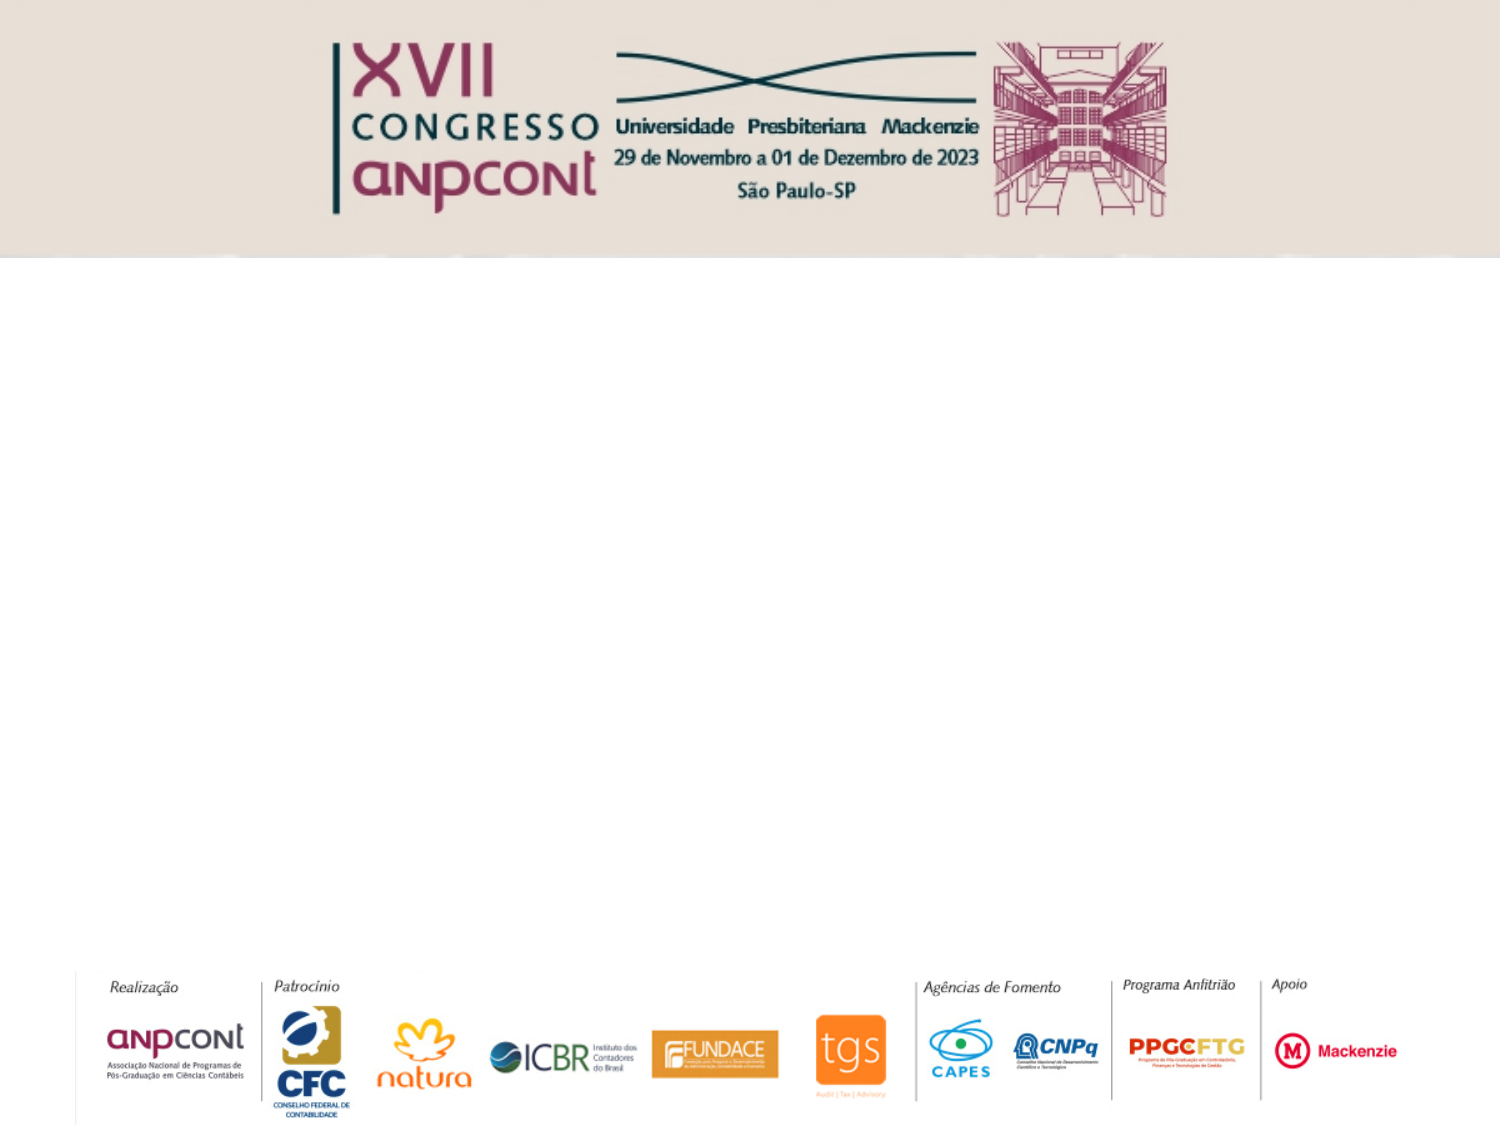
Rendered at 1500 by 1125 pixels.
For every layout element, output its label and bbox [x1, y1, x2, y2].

picture [75, 971, 1425, 1125]
picture [0, 0, 1500, 258]
